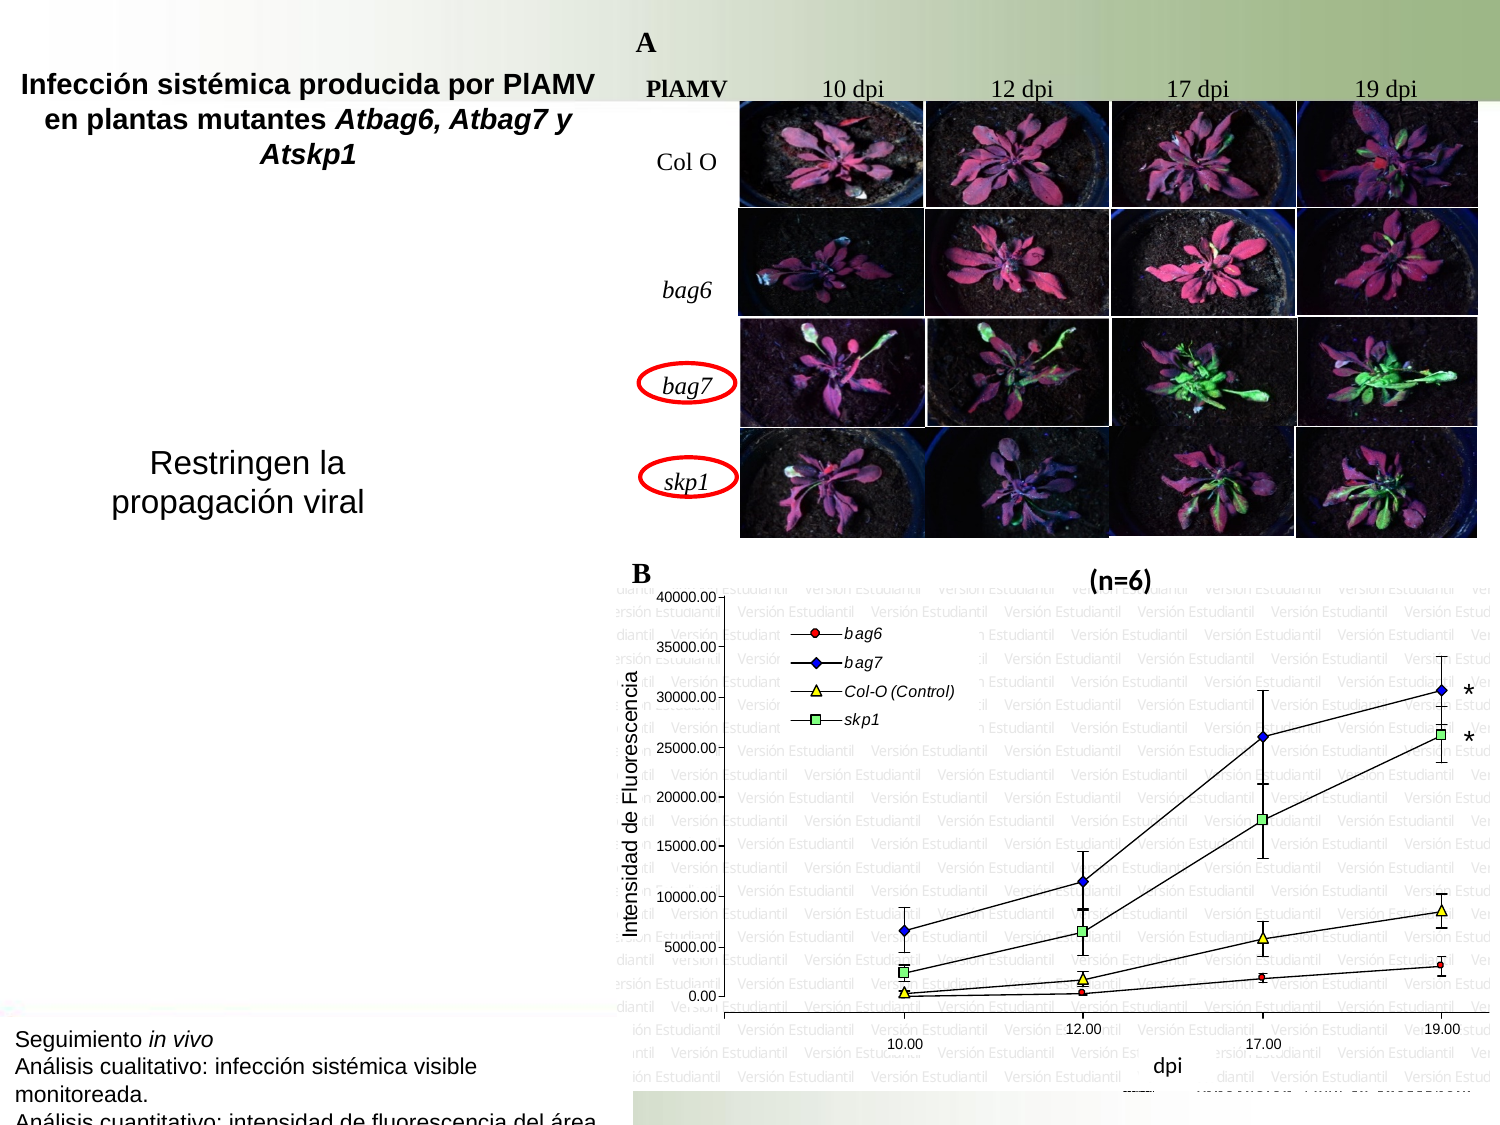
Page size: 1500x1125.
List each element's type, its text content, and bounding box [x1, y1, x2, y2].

picture [0, 0, 1500, 962]
text_box Seguimiento in vivo Análisis cualitativo: infección sistémica visible monitoreada. Análisis cuantitativo: intensidad de fluorescencia del área. [0, 1017, 633, 1125]
picture [0, 178, 599, 1017]
picture [633, 1072, 1500, 1125]
text_box Infección sistémica producida por PlAMV en plantas mutantes Atbag6, Atbag7 y Atskp1 [0, 58, 594, 178]
text_box Restringen la propagación viral [47, 433, 448, 528]
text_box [599, 5, 1498, 1091]
